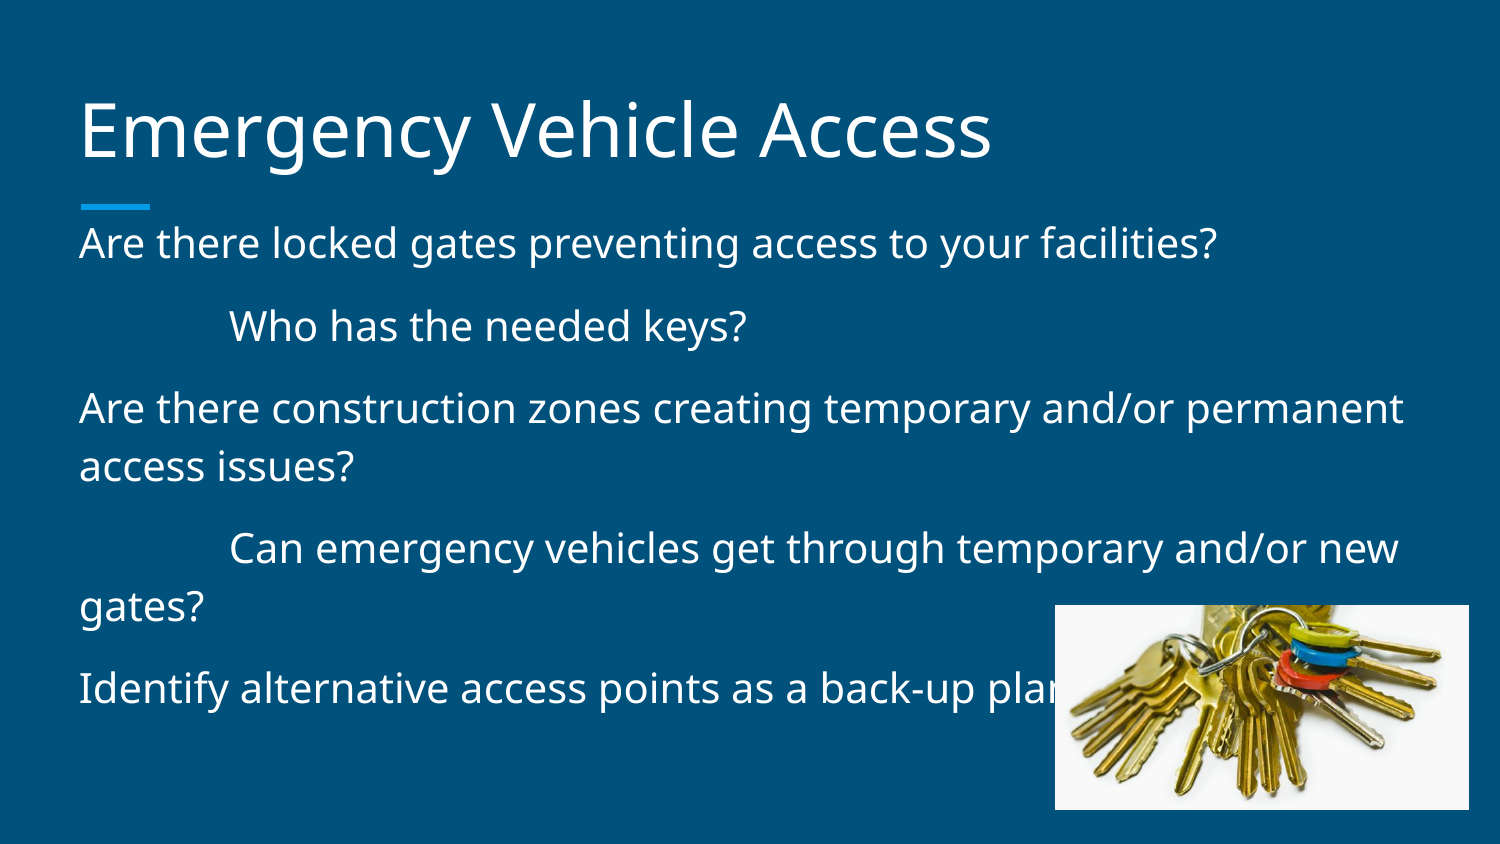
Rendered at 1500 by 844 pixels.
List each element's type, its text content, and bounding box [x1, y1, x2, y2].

picture [209, 700, 221, 712]
picture [1054, 606, 1468, 809]
picture [991, 700, 1006, 712]
list Are there locked gates preventing access to your facilities? Who has the needed keys? Are there construction zones creating temporary and/or permanent access issues? Can emergency vehicles get through temporary and/or new gates? Identify alternative access points as a back-up plan [63, 194, 1437, 700]
picture [954, 700, 970, 712]
picture [602, 700, 617, 712]
title Emergency Vehicle Access [63, 75, 1437, 188]
